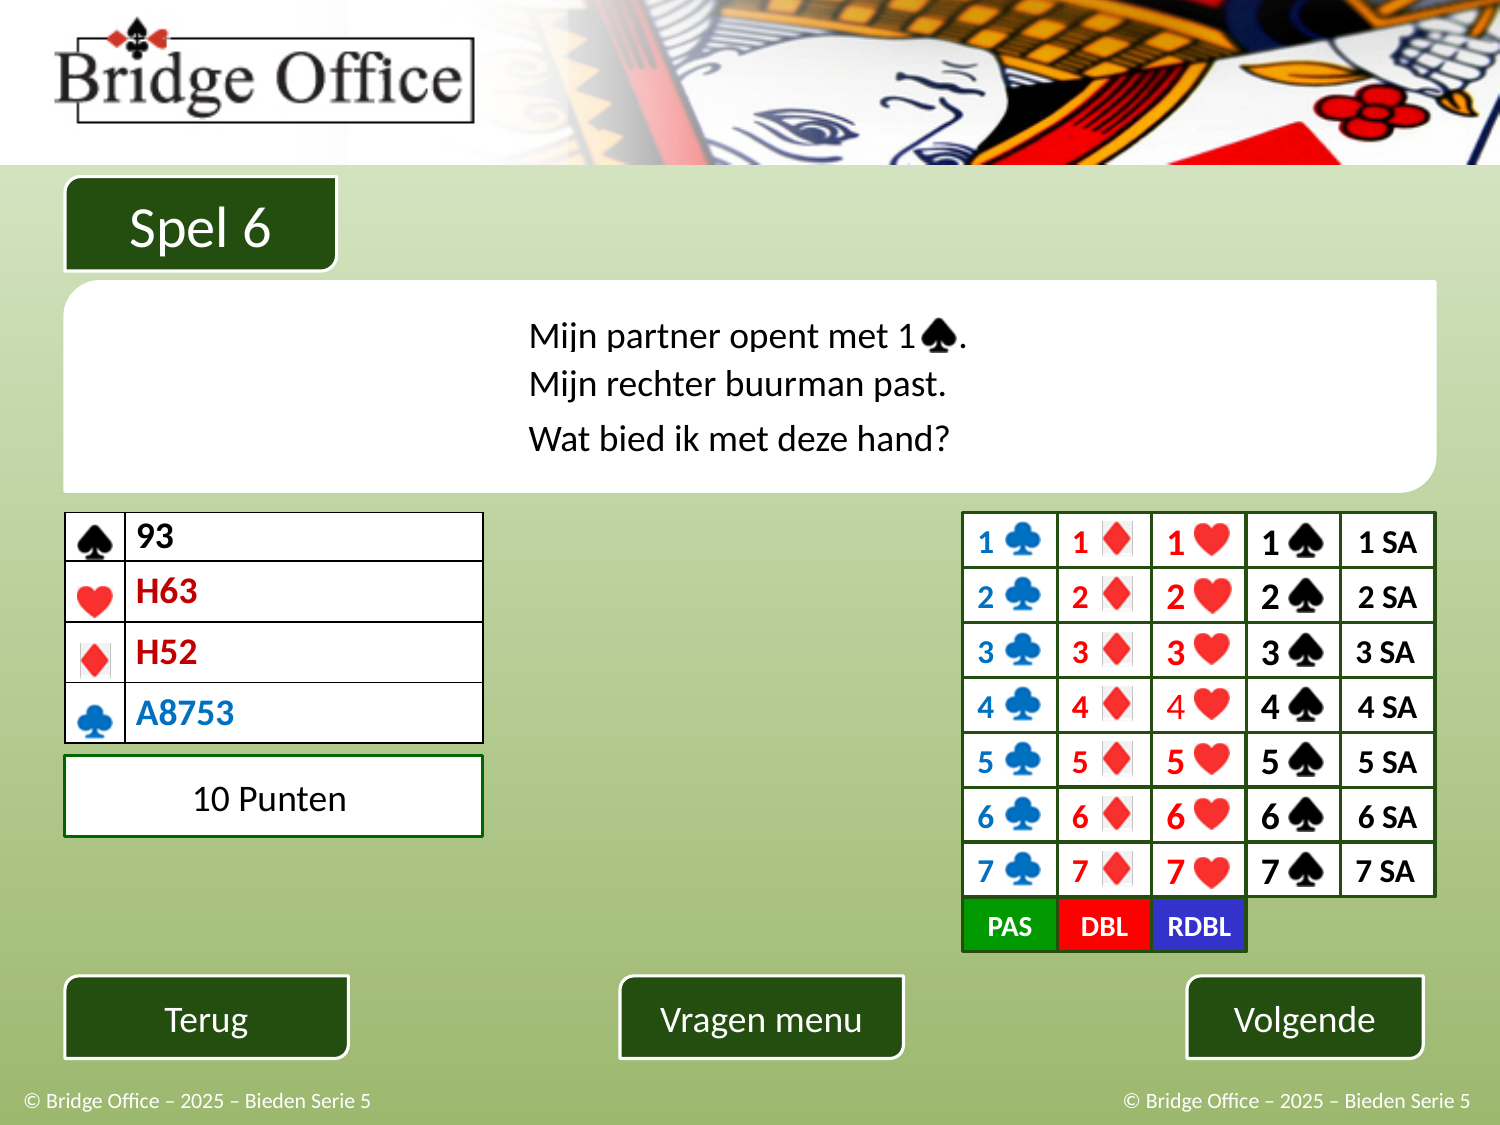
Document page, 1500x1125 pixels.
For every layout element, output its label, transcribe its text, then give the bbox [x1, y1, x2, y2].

text_box Vragen menu [618, 974, 906, 1061]
table_cell A8753 [126, 683, 482, 742]
text_box 3 [961, 621, 1056, 676]
text_box DBL [1059, 898, 1153, 953]
text_box 2 [961, 569, 1056, 621]
table_header 93 [126, 513, 482, 560]
text_box 3 [1150, 621, 1245, 676]
table_cell H52 [126, 623, 482, 682]
text_box Mijn rechter buurman past. [513, 352, 987, 406]
picture [1193, 798, 1230, 830]
text_box 4 [961, 676, 1059, 734]
text_box 1 [1153, 511, 1245, 569]
text_box 2 [1245, 569, 1339, 621]
picture [1004, 851, 1041, 887]
text_box 3 [1245, 621, 1339, 676]
picture [1004, 631, 1041, 668]
text_box 6 [1056, 786, 1150, 841]
picture [1004, 521, 1041, 558]
text_box 1 [961, 511, 1059, 569]
picture [1288, 796, 1324, 832]
picture [77, 524, 113, 561]
text_box 6 [1245, 786, 1339, 841]
table_header [66, 513, 124, 560]
picture [1099, 851, 1135, 887]
text_box 5 [1248, 734, 1339, 786]
text_box 7 [1056, 841, 1150, 898]
text_box 4 SA [1339, 676, 1437, 734]
picture [1099, 521, 1135, 558]
text_box Wat bied ik met deze hand? [513, 406, 987, 467]
picture [77, 643, 113, 679]
text_box 6 SA [1339, 786, 1437, 844]
picture [920, 316, 957, 353]
text_box 4 [1059, 676, 1150, 734]
picture [1193, 688, 1230, 721]
text_box 5 SA [1339, 734, 1437, 786]
text_box 6 [961, 786, 1056, 841]
text_box Terug [63, 974, 350, 1061]
text_box 7 [961, 841, 1056, 896]
picture [1193, 857, 1230, 890]
text_box © Bridge Office – 2025 – Bieden Serie 5 [1107, 1079, 1500, 1121]
text_box 7 [1245, 841, 1339, 898]
picture [1193, 578, 1232, 614]
text_box 5 [1153, 734, 1248, 786]
table_cell [66, 683, 124, 742]
picture [0, 0, 1500, 166]
picture [1099, 576, 1135, 613]
picture [1194, 633, 1230, 666]
picture [1004, 796, 1041, 833]
text_box 10 Punten [63, 754, 484, 838]
text_box Mijn partner opent met 1 . [513, 303, 1022, 364]
table_cell [66, 623, 124, 682]
text_box PAS [961, 896, 1059, 953]
text_box 1 [1245, 511, 1342, 569]
text_box 2 SA [1339, 569, 1437, 621]
picture [1288, 686, 1324, 723]
text_box 4 [1150, 676, 1245, 734]
text_box 5 [961, 734, 1059, 786]
picture [1004, 686, 1041, 723]
text_box Spel 6 [63, 179, 339, 273]
picture [1288, 576, 1324, 613]
text_box Volgende [1185, 974, 1425, 1061]
picture [1288, 631, 1324, 668]
picture [1004, 576, 1041, 613]
text_box 7 SA [1339, 844, 1437, 898]
text_box [63, 280, 1437, 493]
text_box © Bridge Office – 2025 – Bieden Serie 5 [8, 1079, 393, 1121]
picture [1193, 743, 1230, 776]
picture [1099, 796, 1135, 833]
text_box 4 [1245, 676, 1339, 734]
picture [77, 703, 113, 740]
text_box 6 [1150, 786, 1245, 841]
picture [1193, 523, 1230, 556]
text_box 7 [1150, 841, 1245, 898]
picture [1099, 631, 1135, 668]
table_cell [66, 562, 124, 621]
picture [1004, 741, 1041, 778]
picture [1288, 741, 1324, 778]
picture [1099, 741, 1135, 778]
picture [1288, 851, 1324, 887]
picture [77, 585, 113, 618]
table_cell [72, 744, 117, 751]
table_cell H63 [126, 562, 482, 621]
text_box 3 [1056, 621, 1150, 676]
text_box 2 [1153, 569, 1245, 621]
text_box RDBL [1153, 898, 1248, 953]
text_box 3 SA [1339, 621, 1437, 676]
text_box 2 [1056, 569, 1153, 621]
picture [1288, 521, 1325, 558]
text_box 1 [1059, 511, 1153, 569]
picture [1099, 686, 1135, 723]
text_box 5 [1059, 734, 1153, 786]
text_box 1 SA [1342, 511, 1437, 569]
